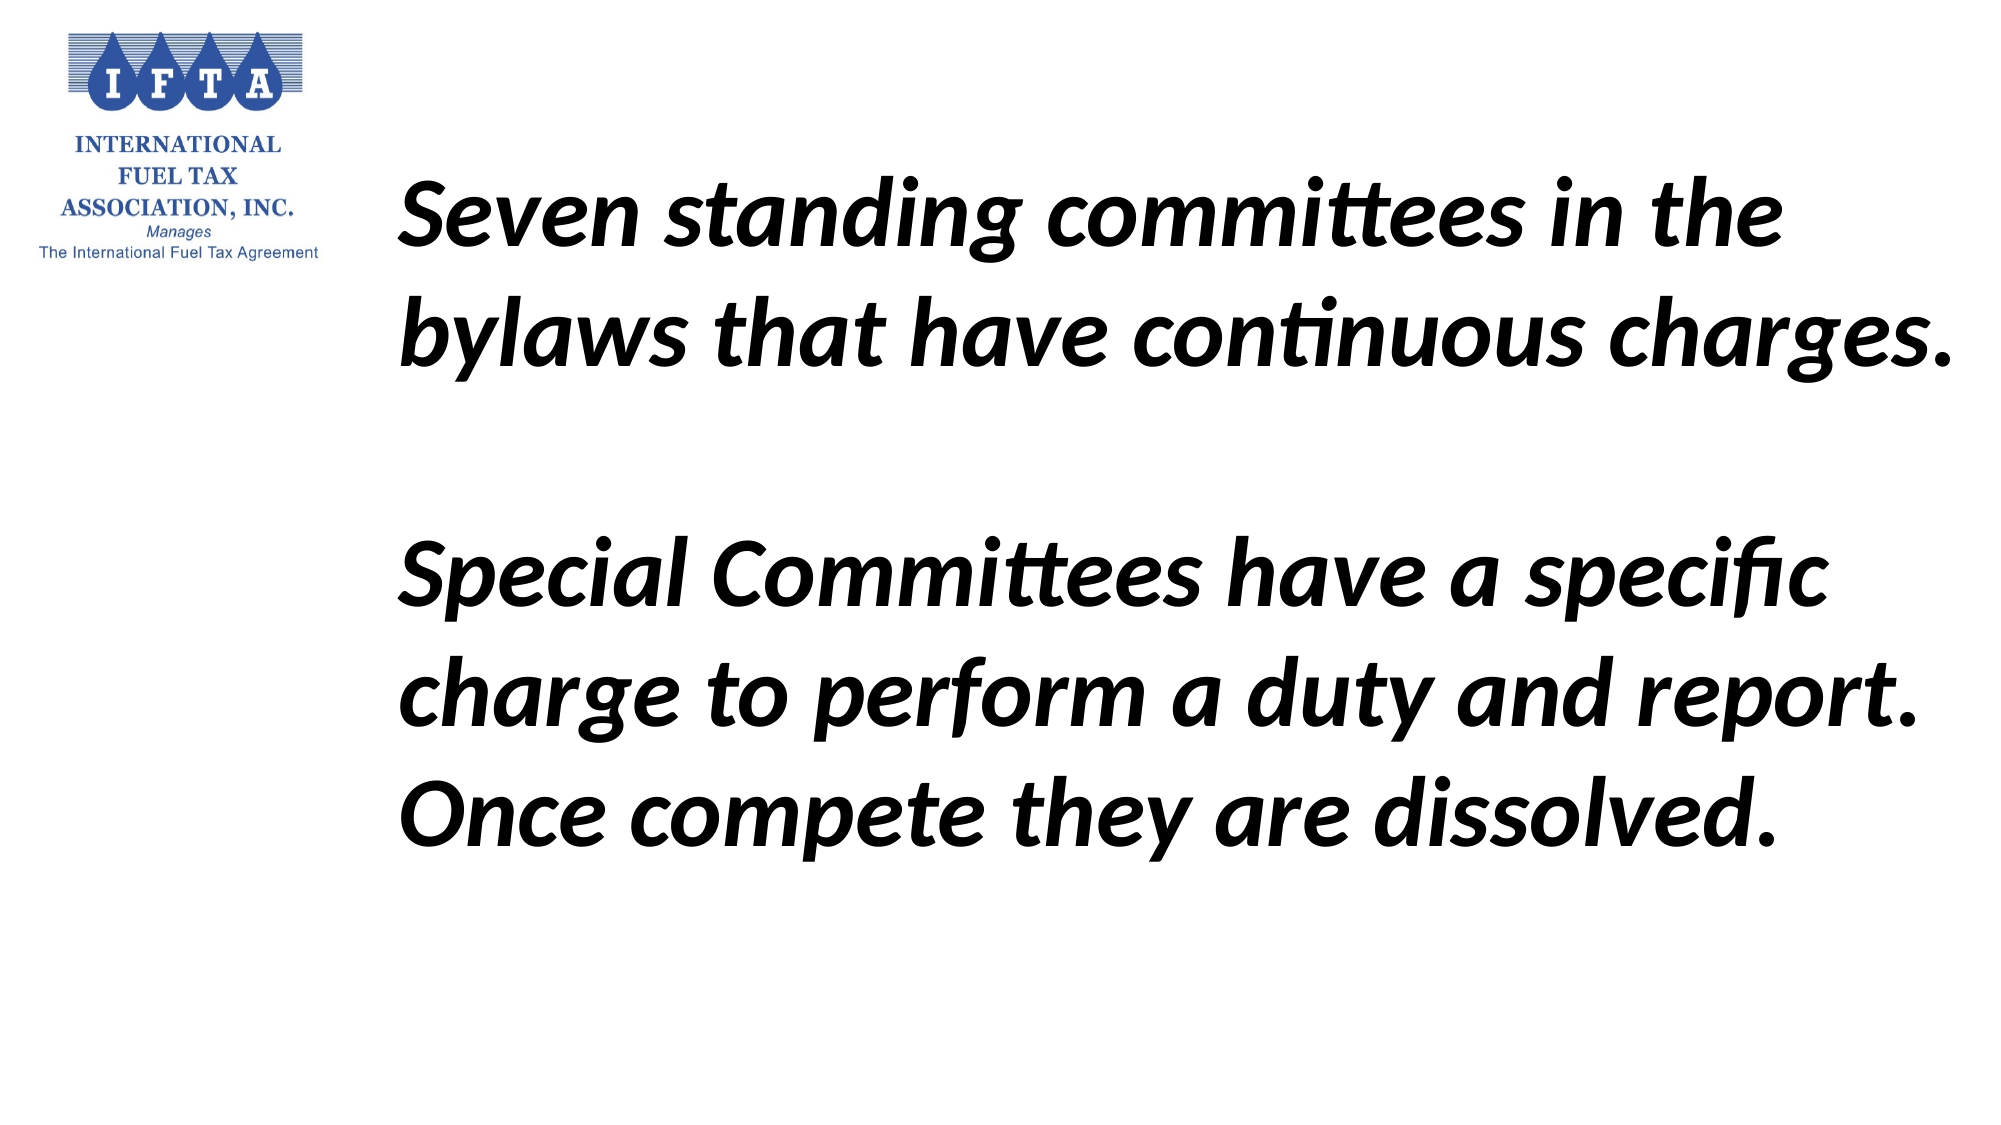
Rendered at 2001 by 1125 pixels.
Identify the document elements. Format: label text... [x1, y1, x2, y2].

text_box Seven standing committees in the bylaws that have continuous charges. Special Committees have a specific charge to perform a duty and report. Once compete they are dissolved. [383, 138, 2000, 874]
picture [11, 0, 353, 290]
